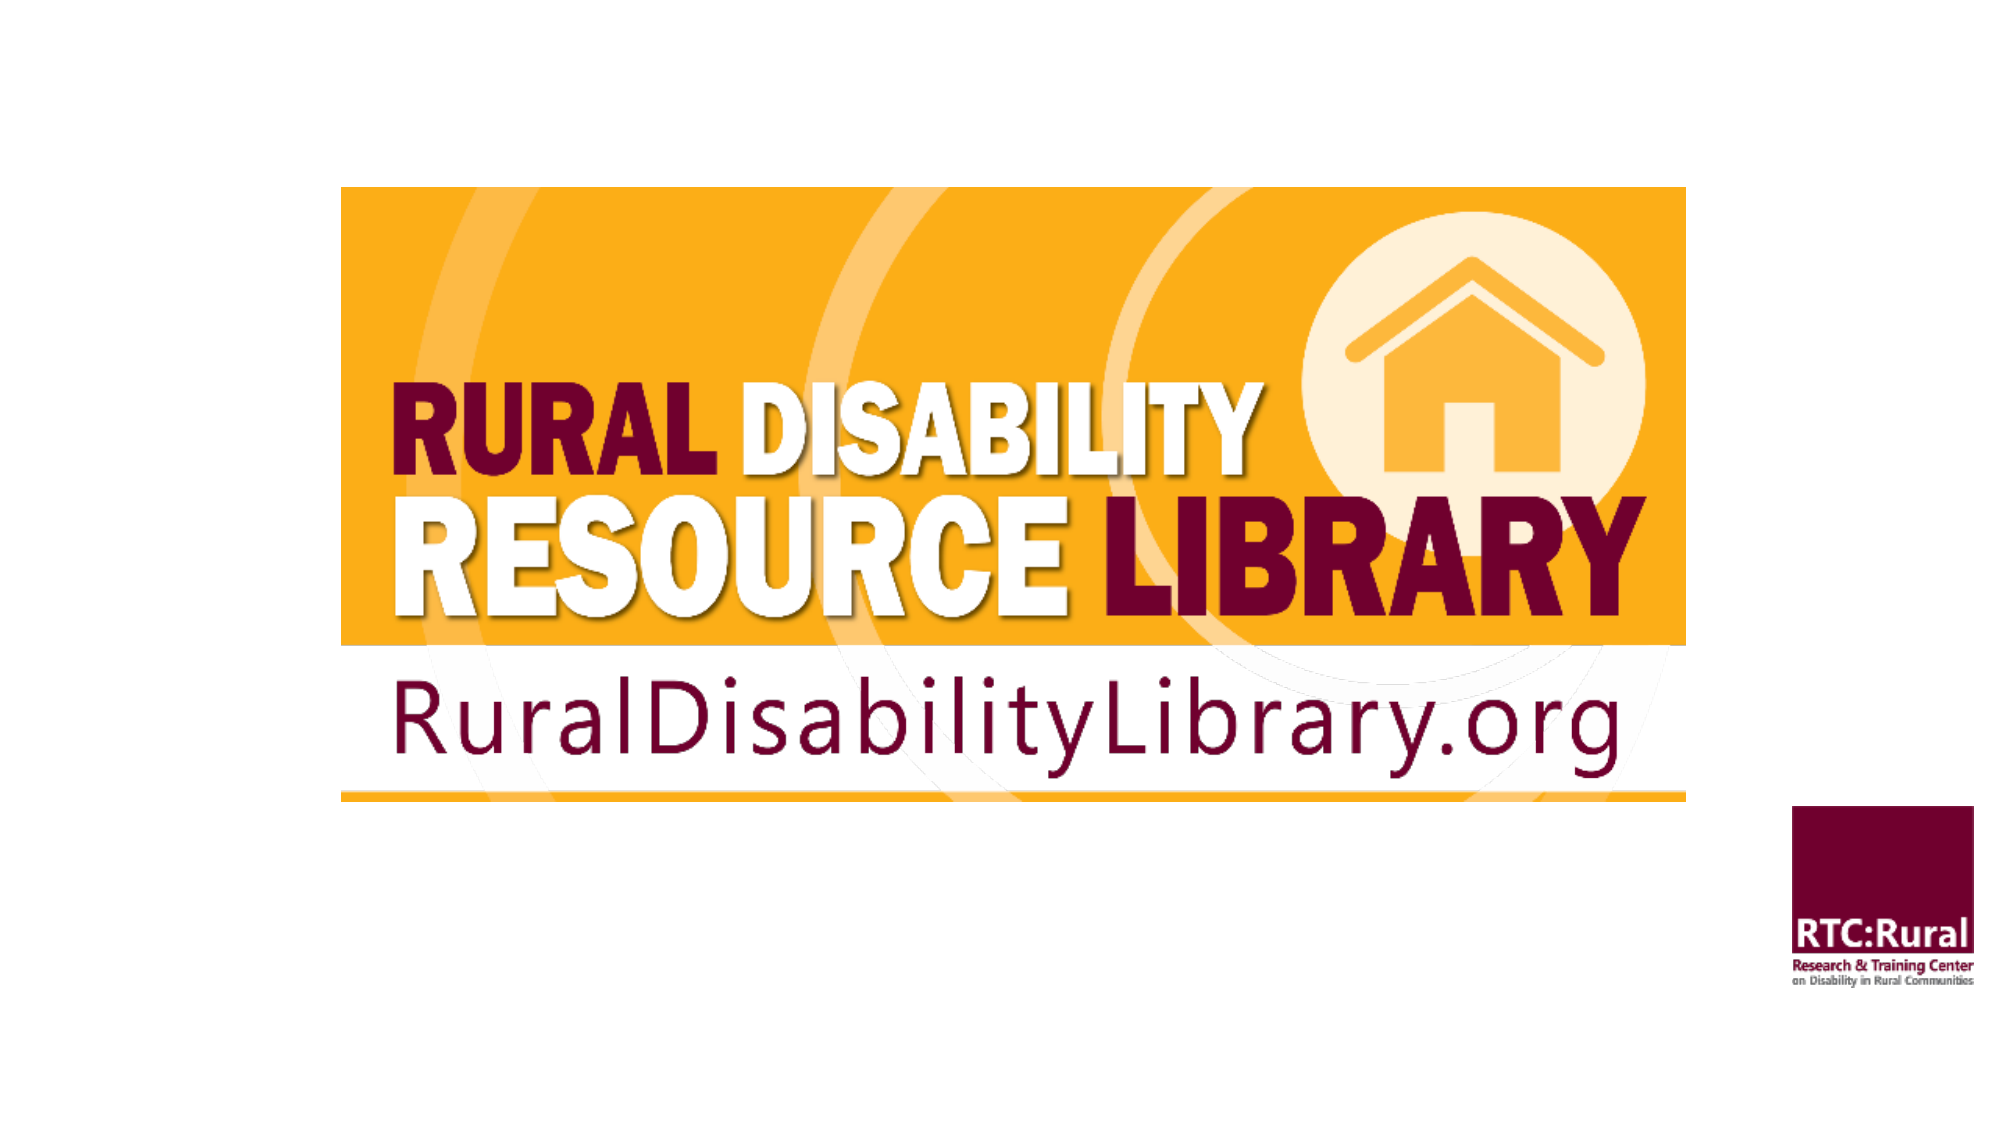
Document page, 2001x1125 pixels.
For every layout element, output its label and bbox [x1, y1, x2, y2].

picture [1792, 806, 1974, 988]
picture [340, 187, 1686, 802]
